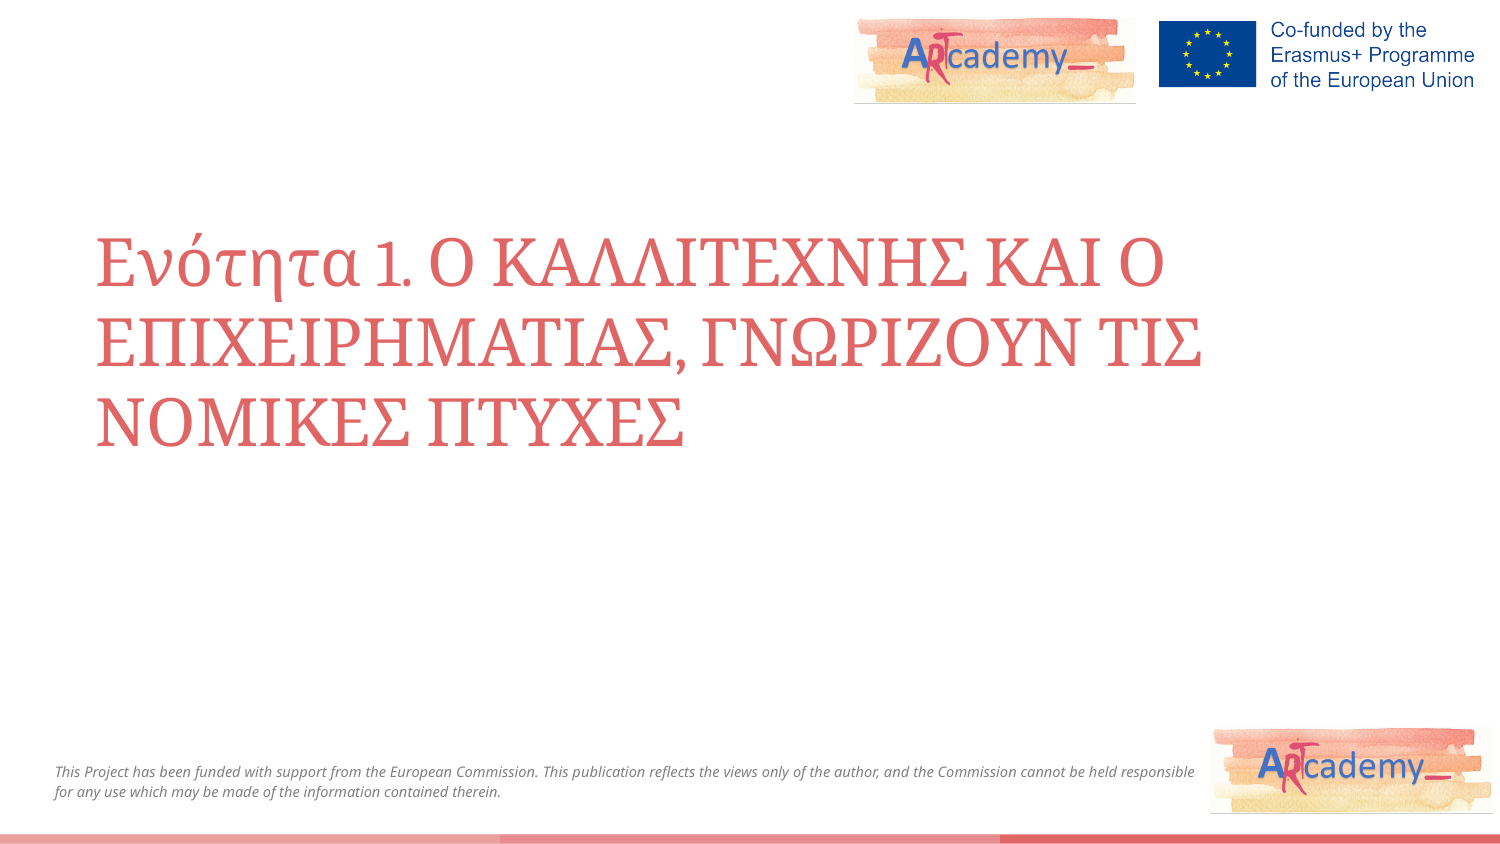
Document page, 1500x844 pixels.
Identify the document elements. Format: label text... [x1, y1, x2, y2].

picture [1158, 21, 1474, 91]
text_box This Project has been funded with support from the European Commission. This publication reflects the views only of the author, and the Commission cannot be held responsible for any use which may be made of the information contained therein. [39, 754, 1205, 799]
title Ενότητα 1. Ο ΚΑΛΛΙΤΕΧΝΗΣ ΚΑΙ Ο ΕΠΙΧΕΙΡΗΜΑΤΙΑΣ, ΓΝΩΡΙΖΟΥΝ ΤΙΣ ΝΟΜΙΚΕΣ ΠΤΥΧΕΣ [80, 204, 1269, 465]
picture [854, 0, 1137, 134]
picture [1210, 709, 1493, 844]
